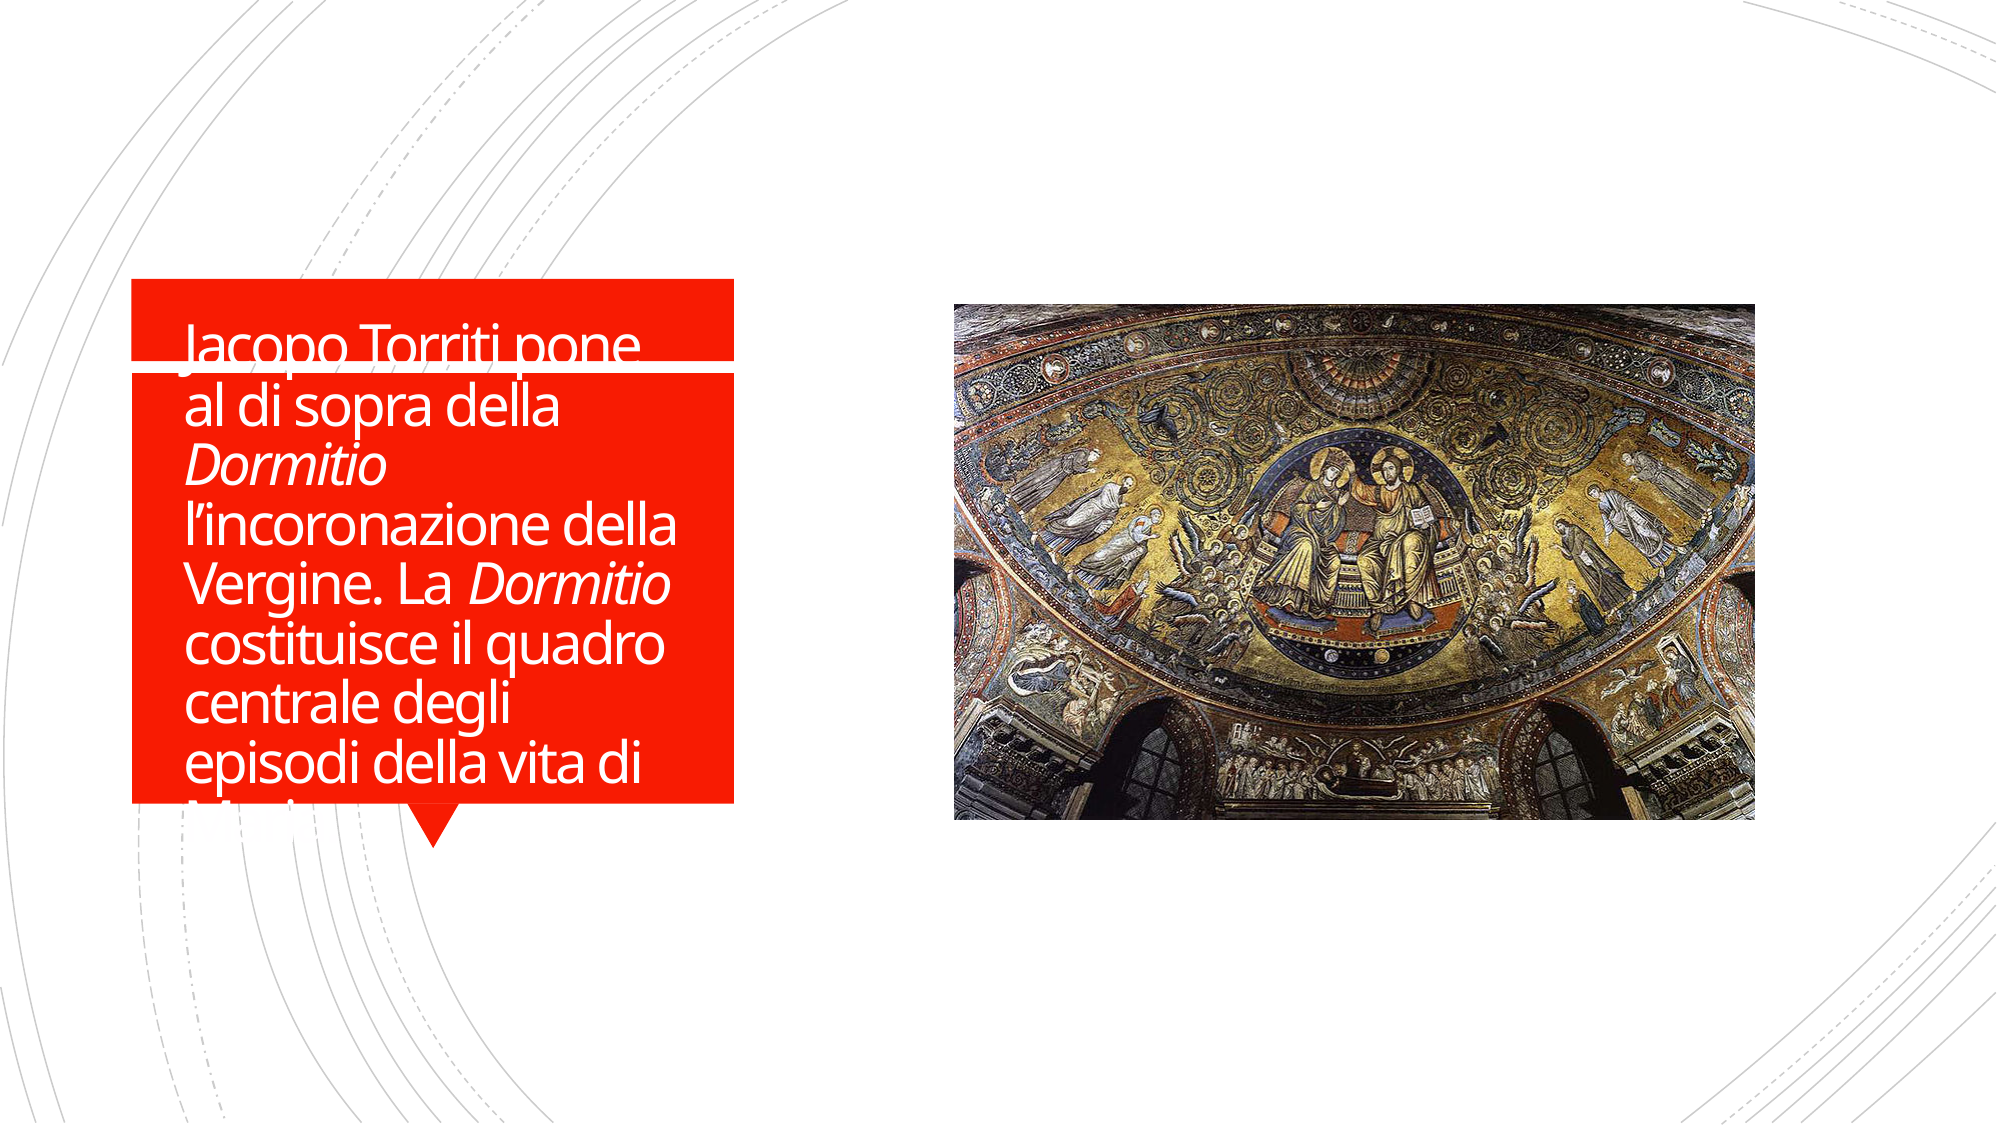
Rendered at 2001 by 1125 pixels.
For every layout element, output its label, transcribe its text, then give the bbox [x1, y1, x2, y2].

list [954, 304, 1756, 820]
title Jacopo Torriti pone al di sopra della Dormitio l’incoronazione della Vergine. La Dormitio costituisce il quadro centrale degli episodi della vita di Maria. [145, 385, 720, 789]
